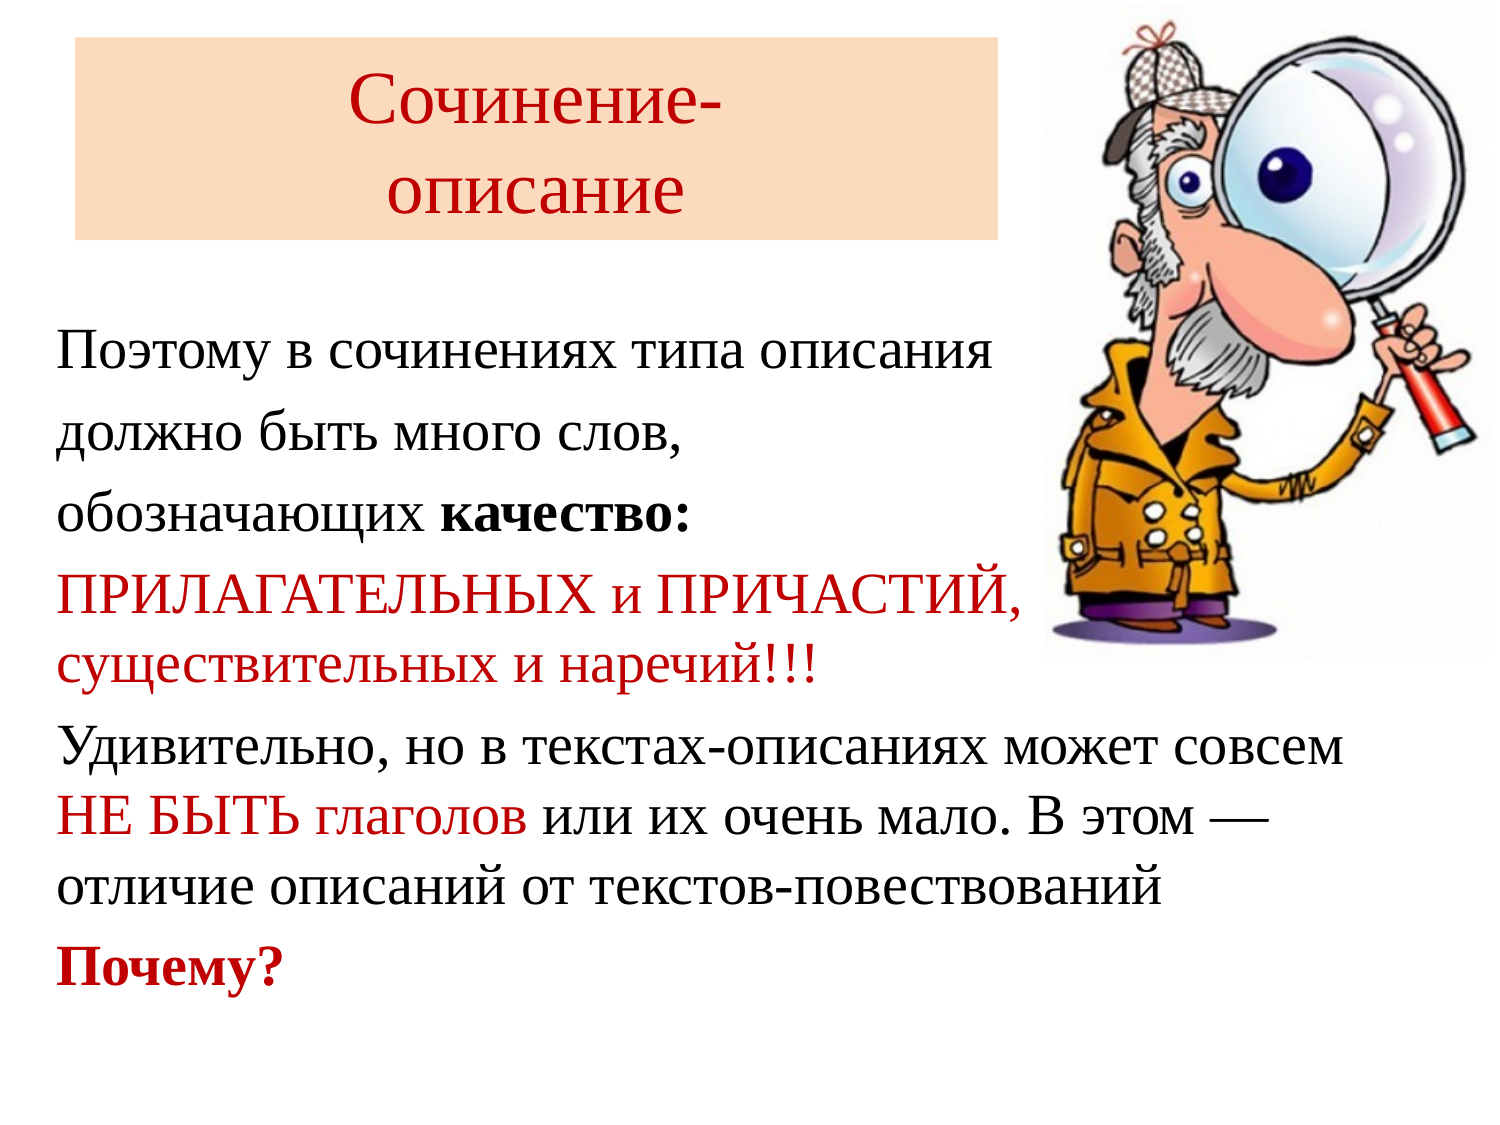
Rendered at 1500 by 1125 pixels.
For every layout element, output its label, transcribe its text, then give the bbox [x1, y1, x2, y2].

title Сочинение- описание [75, 37, 998, 241]
list Поэтому в сочинениях типа описания должно быть много слов, обозначающих качество: ПРИЛАГАТЕЛЬНЫХ и ПРИЧАСТИЙ, существительных и наречий!!! Удивительно, но в текстах-описаниях может совсем НЕ БЫТЬ глаголов или их очень мало. В этом — отличие описаний от текстов-повествований Почему? [41, 302, 1436, 1024]
picture [1045, 3, 1490, 661]
